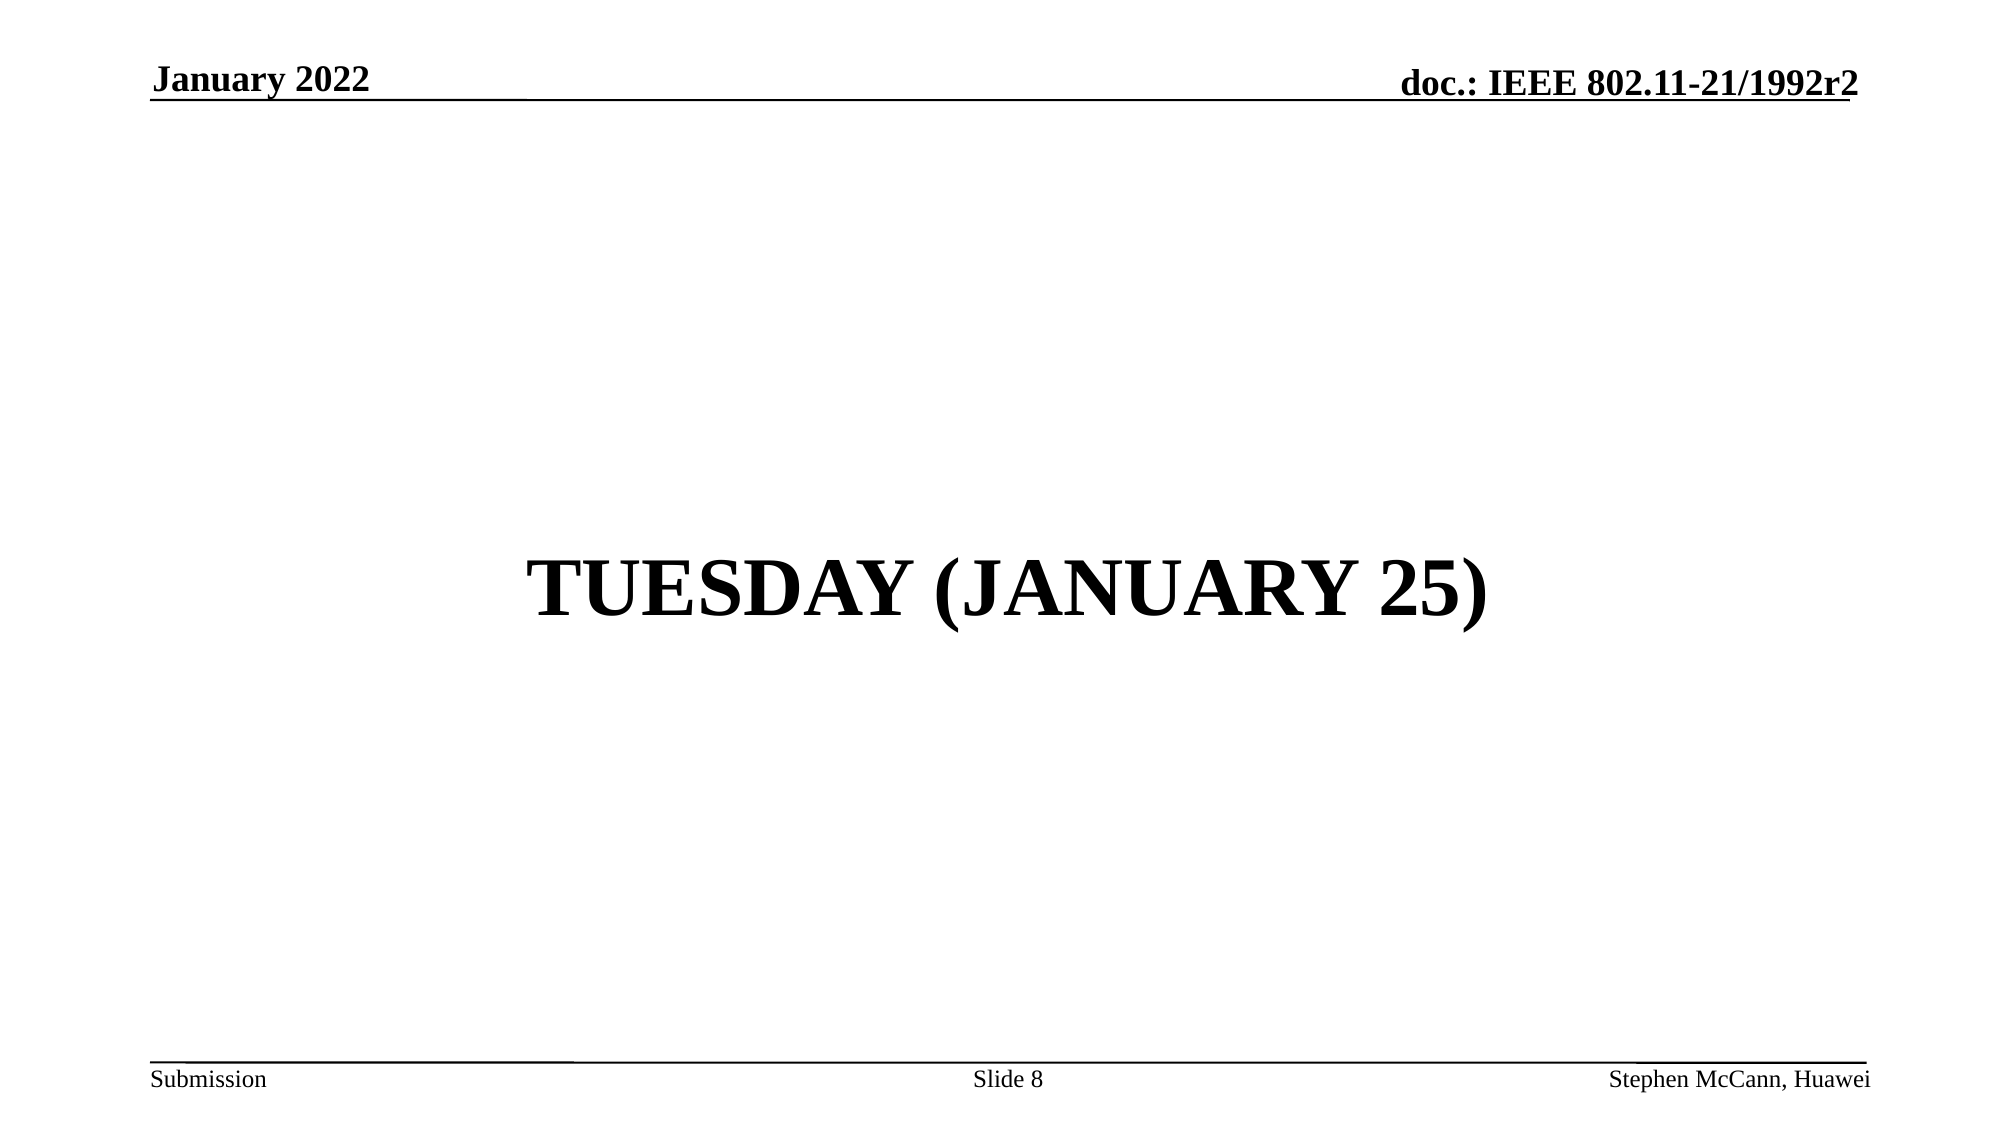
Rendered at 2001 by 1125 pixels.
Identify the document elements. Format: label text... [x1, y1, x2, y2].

slide_number Slide 8 [950, 1061, 1067, 1123]
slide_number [152, 54, 563, 100]
title TUESDAY (January 25) [157, 524, 1859, 749]
footer Stephen McCann, Huawei [1174, 1061, 1872, 1093]
